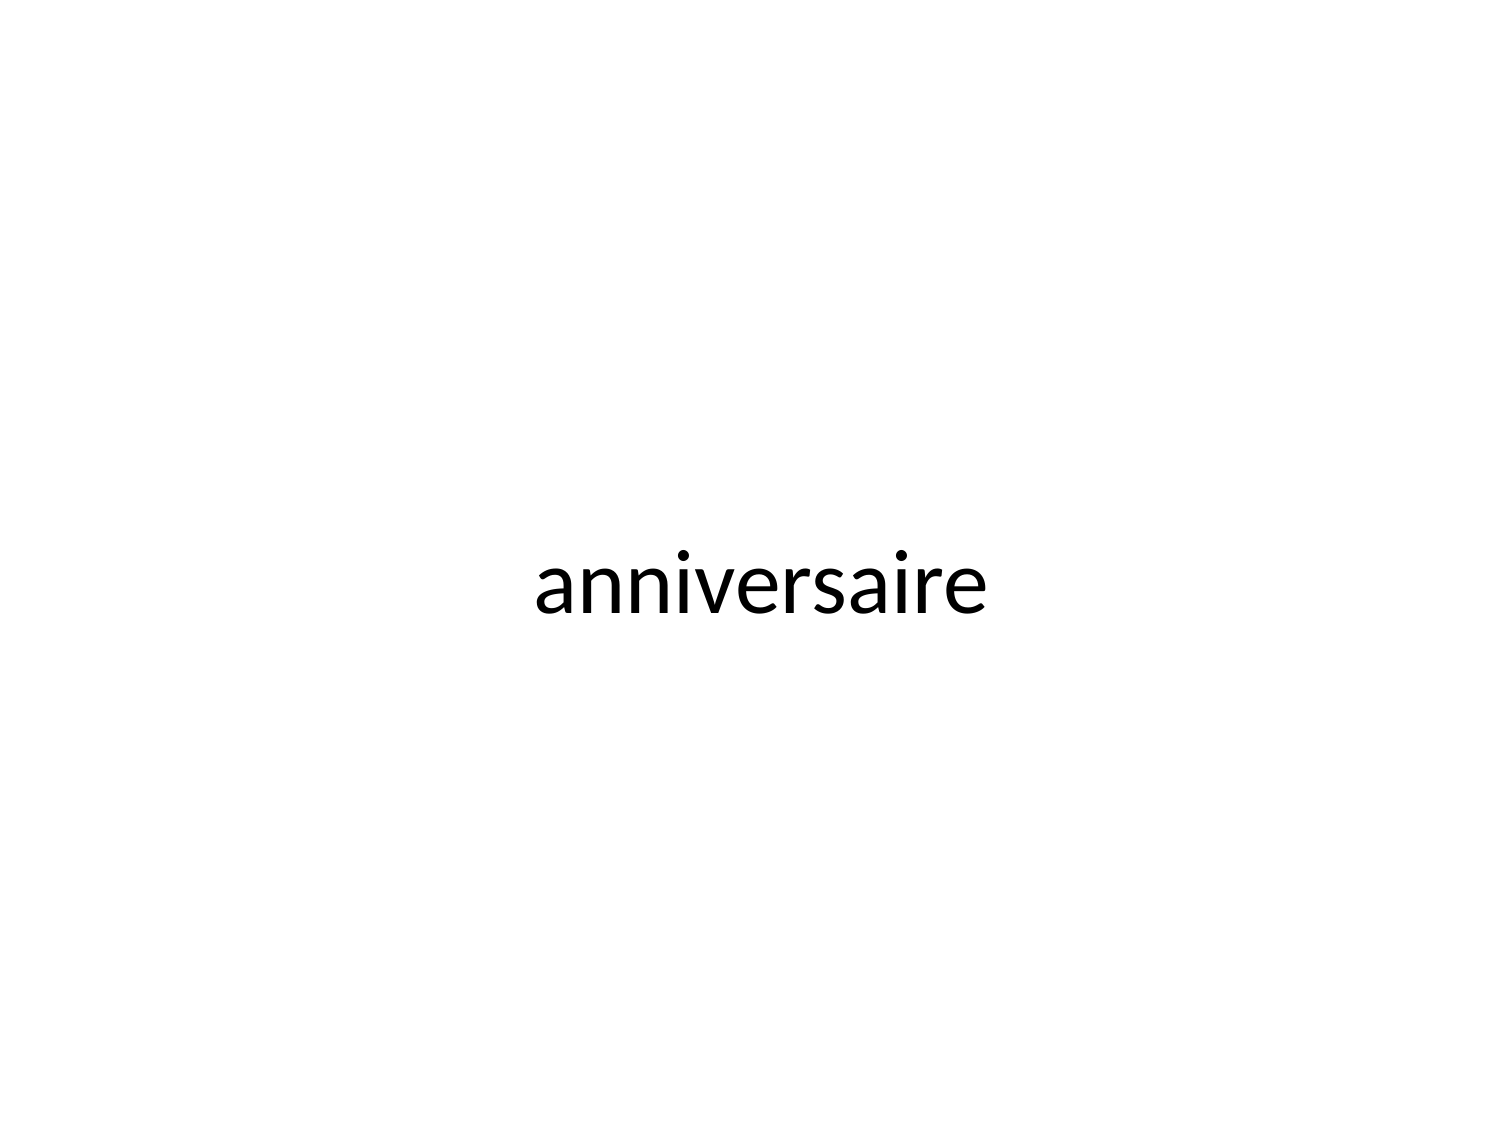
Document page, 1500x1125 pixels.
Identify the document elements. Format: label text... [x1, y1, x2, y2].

title anniversaire [123, 456, 1399, 698]
